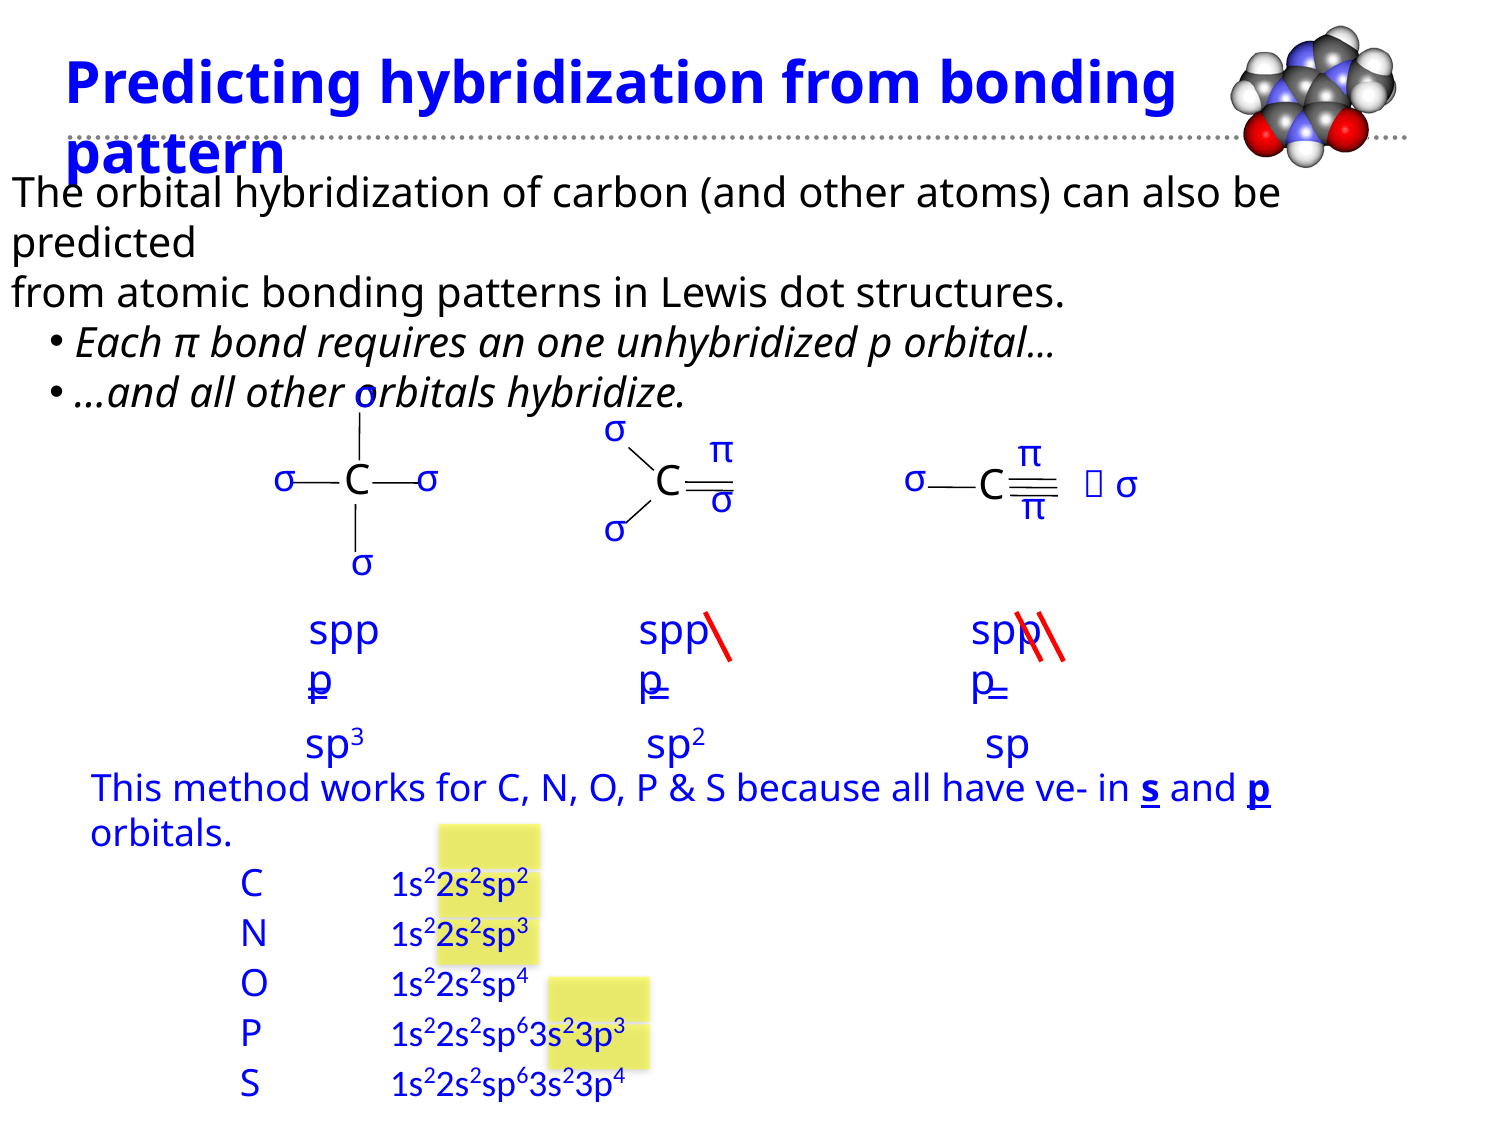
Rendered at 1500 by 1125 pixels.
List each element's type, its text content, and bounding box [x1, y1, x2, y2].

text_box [294, 595, 1078, 726]
text_box The orbital hybridization of carbon (and other atoms) can also be predicted from atomic bonding patterns in Lewis dot structures. Each π bond requires an one unhybridized p orbital… …and all other orbitals hybridize. [0, 158, 1493, 374]
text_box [256, 362, 1165, 604]
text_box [74, 756, 1426, 1076]
picture [1226, 24, 1401, 169]
text_box Predicting hybridization from bonding pattern [50, 37, 1221, 158]
